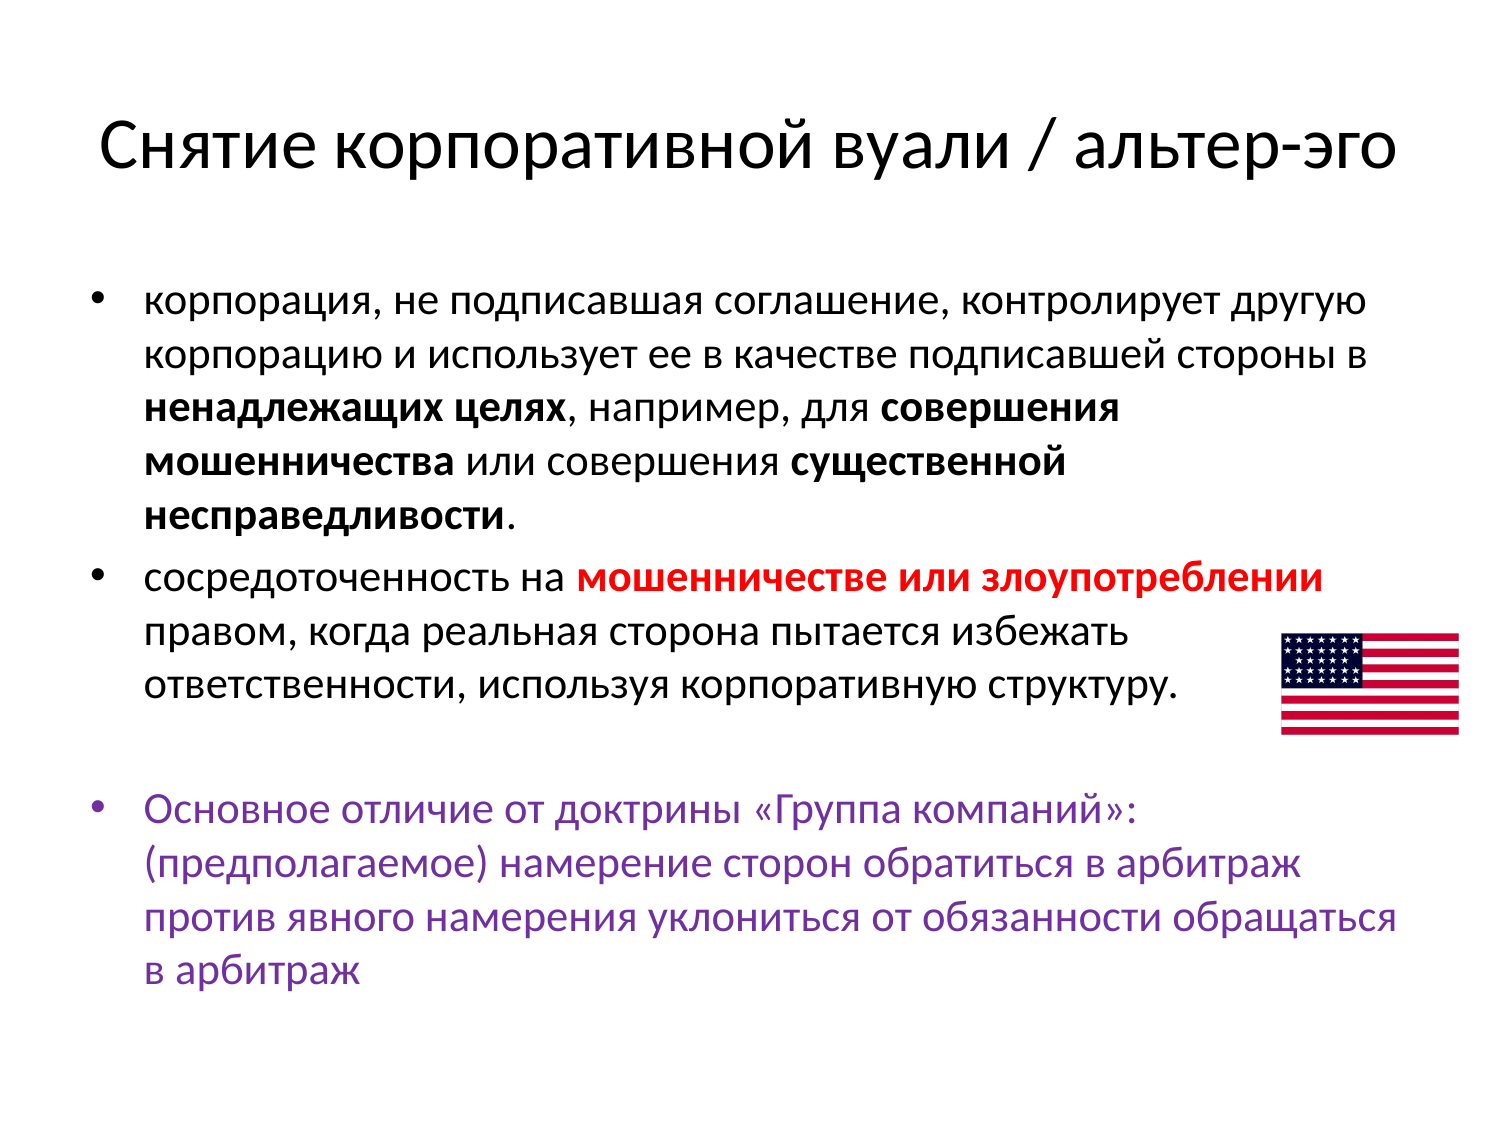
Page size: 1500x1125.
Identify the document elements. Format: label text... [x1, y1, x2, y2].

picture [1281, 633, 1459, 735]
list корпорация, не подписавшая соглашение, контролирует другую корпорацию и использует ее в качестве подписавшей стороны в ненадлежащих целях, например, для совершения мошенничества или совершения существенной несправедливости. сосредоточенность на мошенничестве или злоупотреблении правом, когда реальная сторона пытается избежать ответственности, используя корпоративную структуру. Основное отличие от доктрины «Группа компаний»: (предполагаемое) намерение сторон обратиться в арбитраж против явного намерения уклониться от обязанности обращаться в арбитраж [75, 262, 1425, 1005]
title Снятие корпоративной вуали / альтер-эго [75, 45, 1425, 233]
